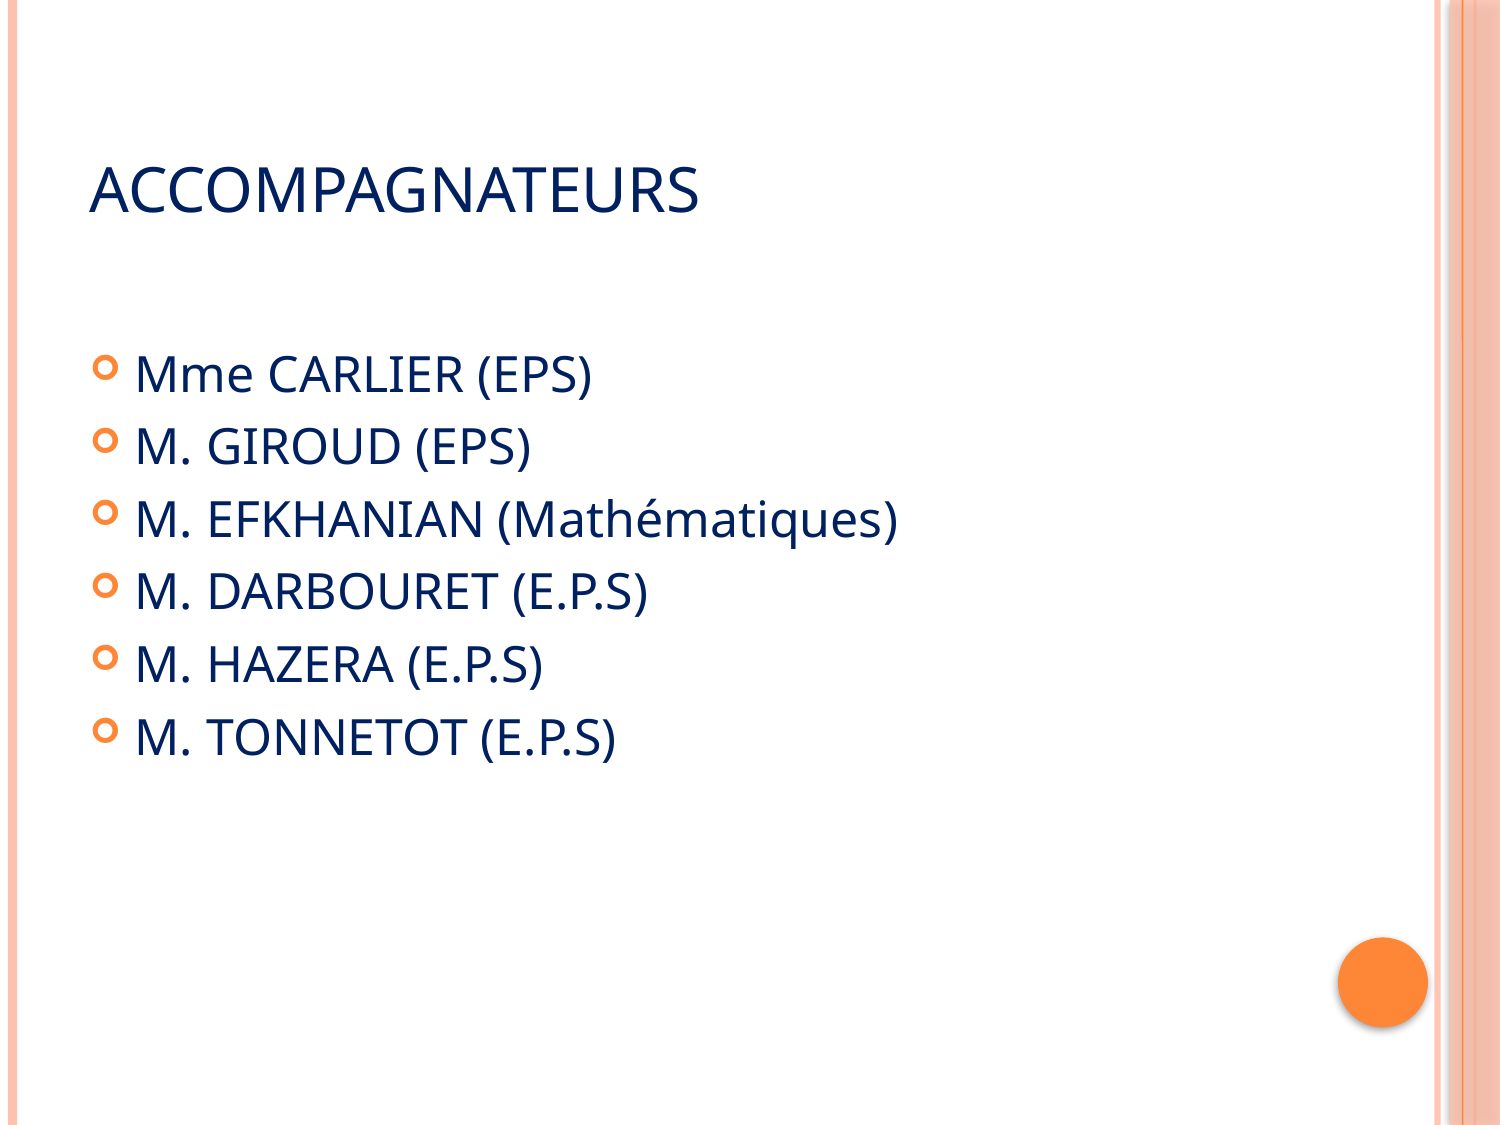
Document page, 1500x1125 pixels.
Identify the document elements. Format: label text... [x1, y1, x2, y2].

list Mme CARLIER (EPS) M. GIROUD (EPS) M. EFKHANIAN (Mathématiques) M. DARBOURET (E.P.S) M. HAZERA (E.P.S) M. TONNETOT (E.P.S) [75, 262, 1300, 1062]
title Accompagnateurs [75, 45, 1300, 233]
